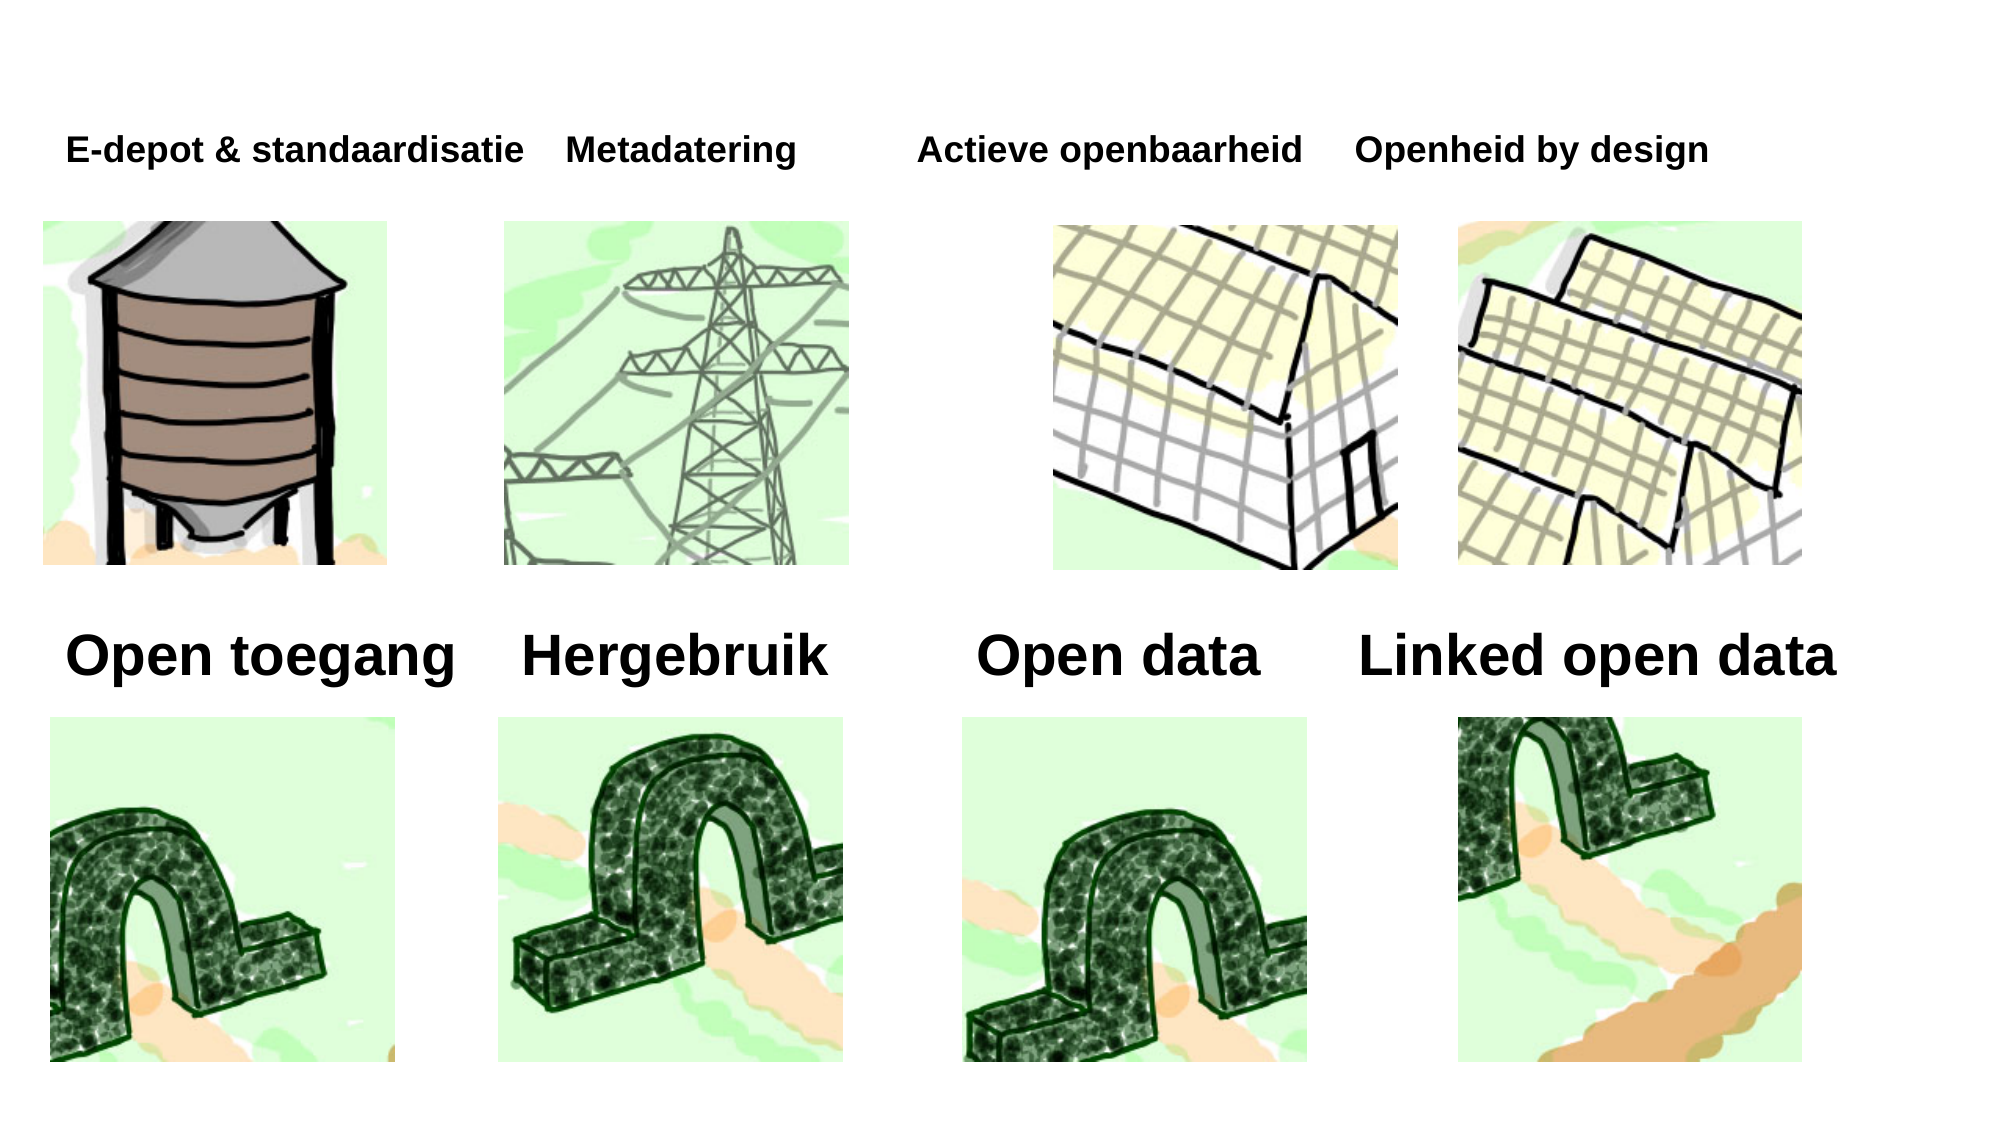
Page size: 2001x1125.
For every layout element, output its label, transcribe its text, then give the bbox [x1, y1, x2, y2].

picture [1458, 717, 1802, 1062]
picture [498, 717, 843, 1062]
title E-depot & standaardisatie Metadatering Actieve openbaarheid Openheid by design [50, 121, 1931, 278]
picture [43, 221, 387, 565]
text_box Algemeen [498, 215, 2000, 286]
picture [1458, 221, 1802, 566]
list Open toegang Hergebruik Open data Linked open data [50, 617, 1863, 1014]
picture [504, 221, 849, 566]
picture [962, 717, 1307, 1062]
picture [50, 717, 395, 1062]
picture [1053, 225, 1398, 570]
